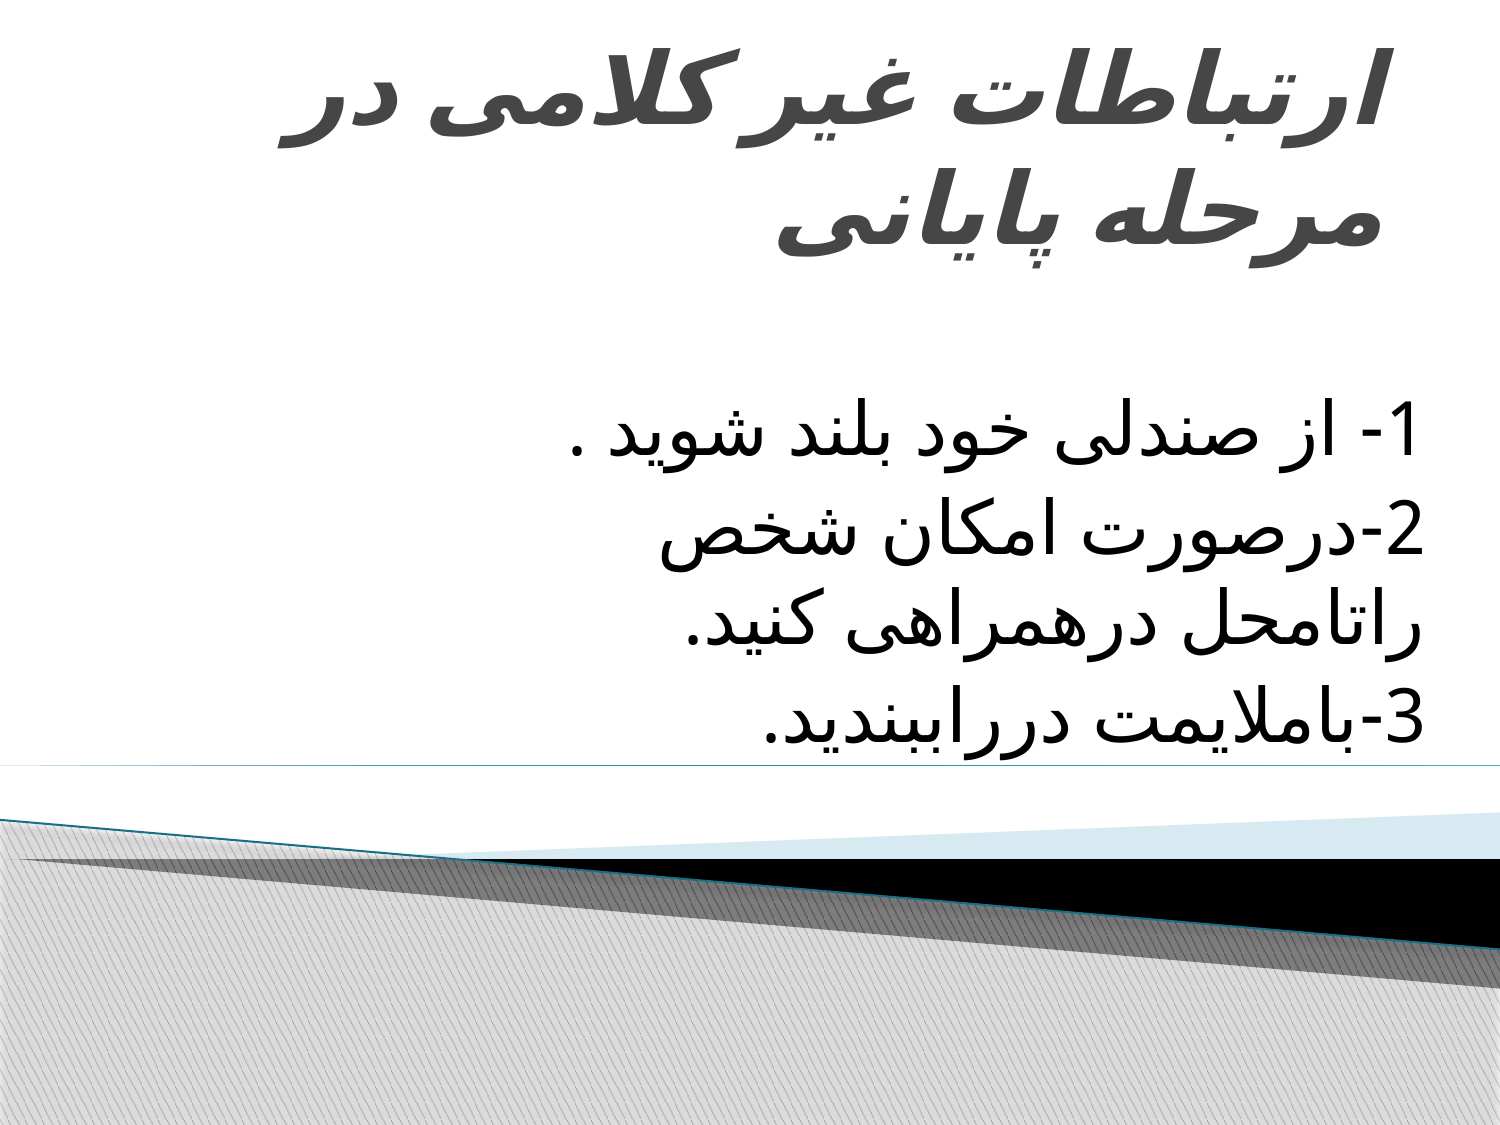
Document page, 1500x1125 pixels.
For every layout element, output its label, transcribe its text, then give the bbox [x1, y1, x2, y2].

subtitle 1- از صندلی خود بلند شوید . 2-درصورت امکان شخص راتامحل درهمراهی کنید. 3-باملایمت درراببندید. [383, 373, 1434, 799]
picture [5, 859, 1500, 989]
title ارتباطات غیر کلامی در مرحله پایانی [123, 30, 1399, 273]
